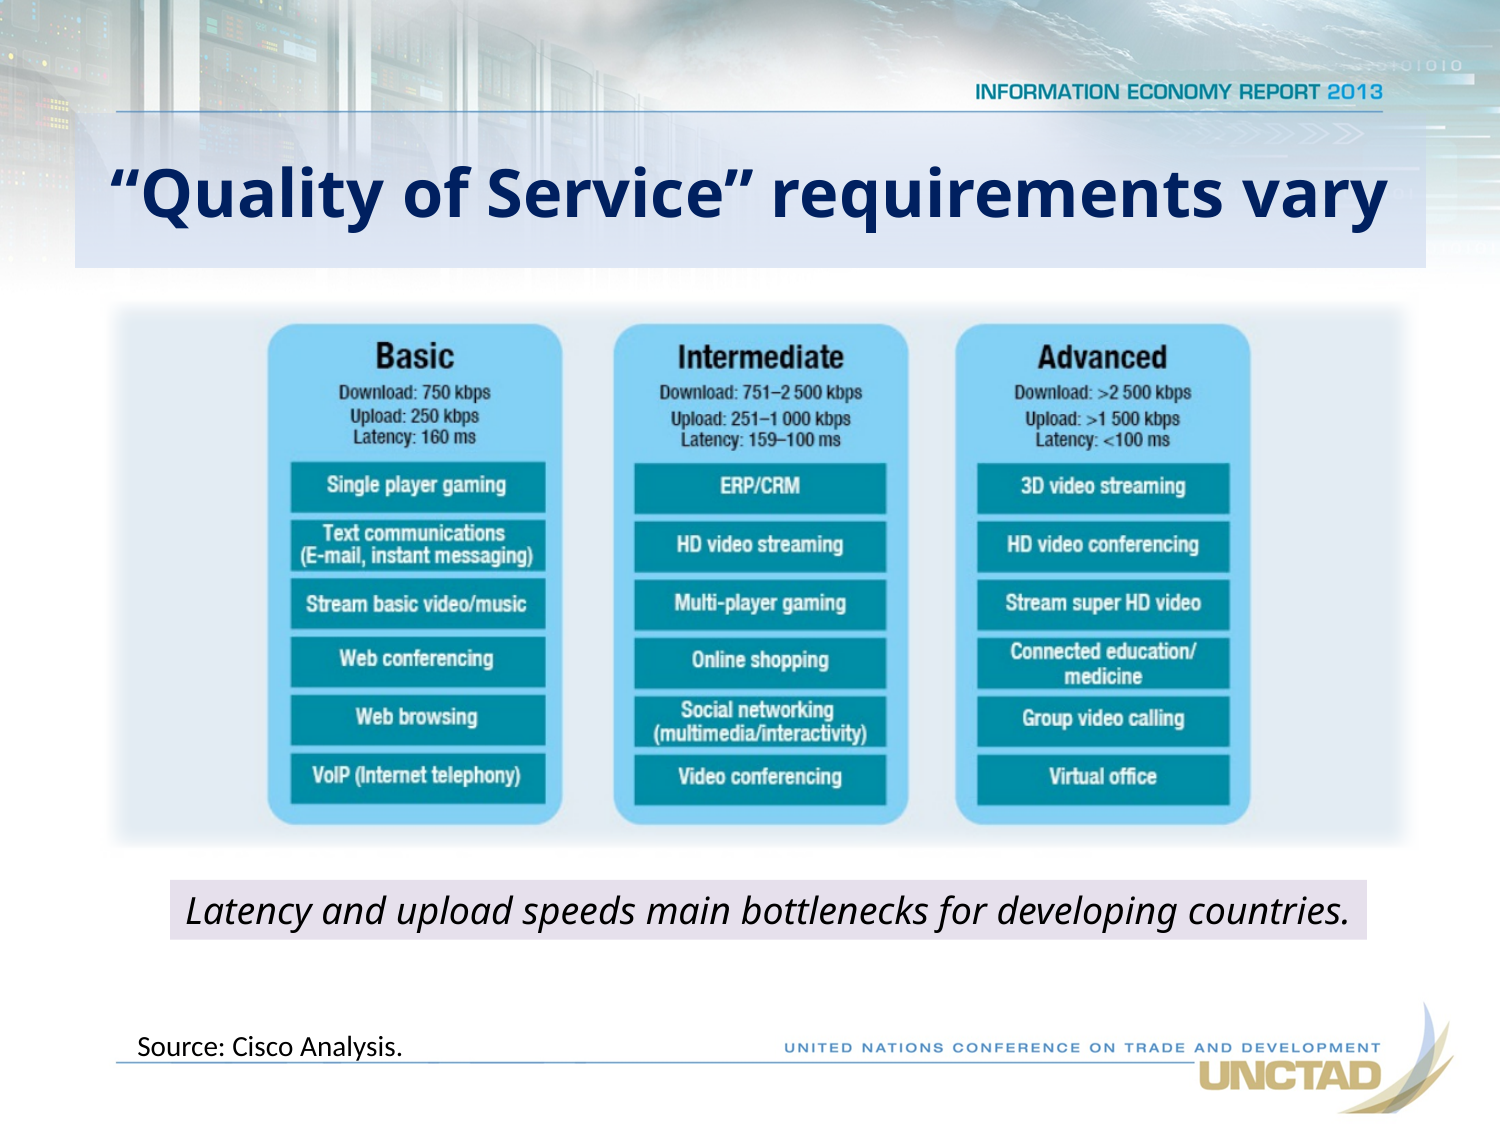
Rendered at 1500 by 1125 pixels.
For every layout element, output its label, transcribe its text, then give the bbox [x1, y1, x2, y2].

title “Quality of Service” requirements vary [75, 113, 1425, 268]
picture [0, 0, 1500, 1125]
text_box Latency and upload speeds main bottlenecks for developing countries. [170, 879, 1367, 940]
text_box Source: Cisco Analysis. [122, 1019, 419, 1070]
